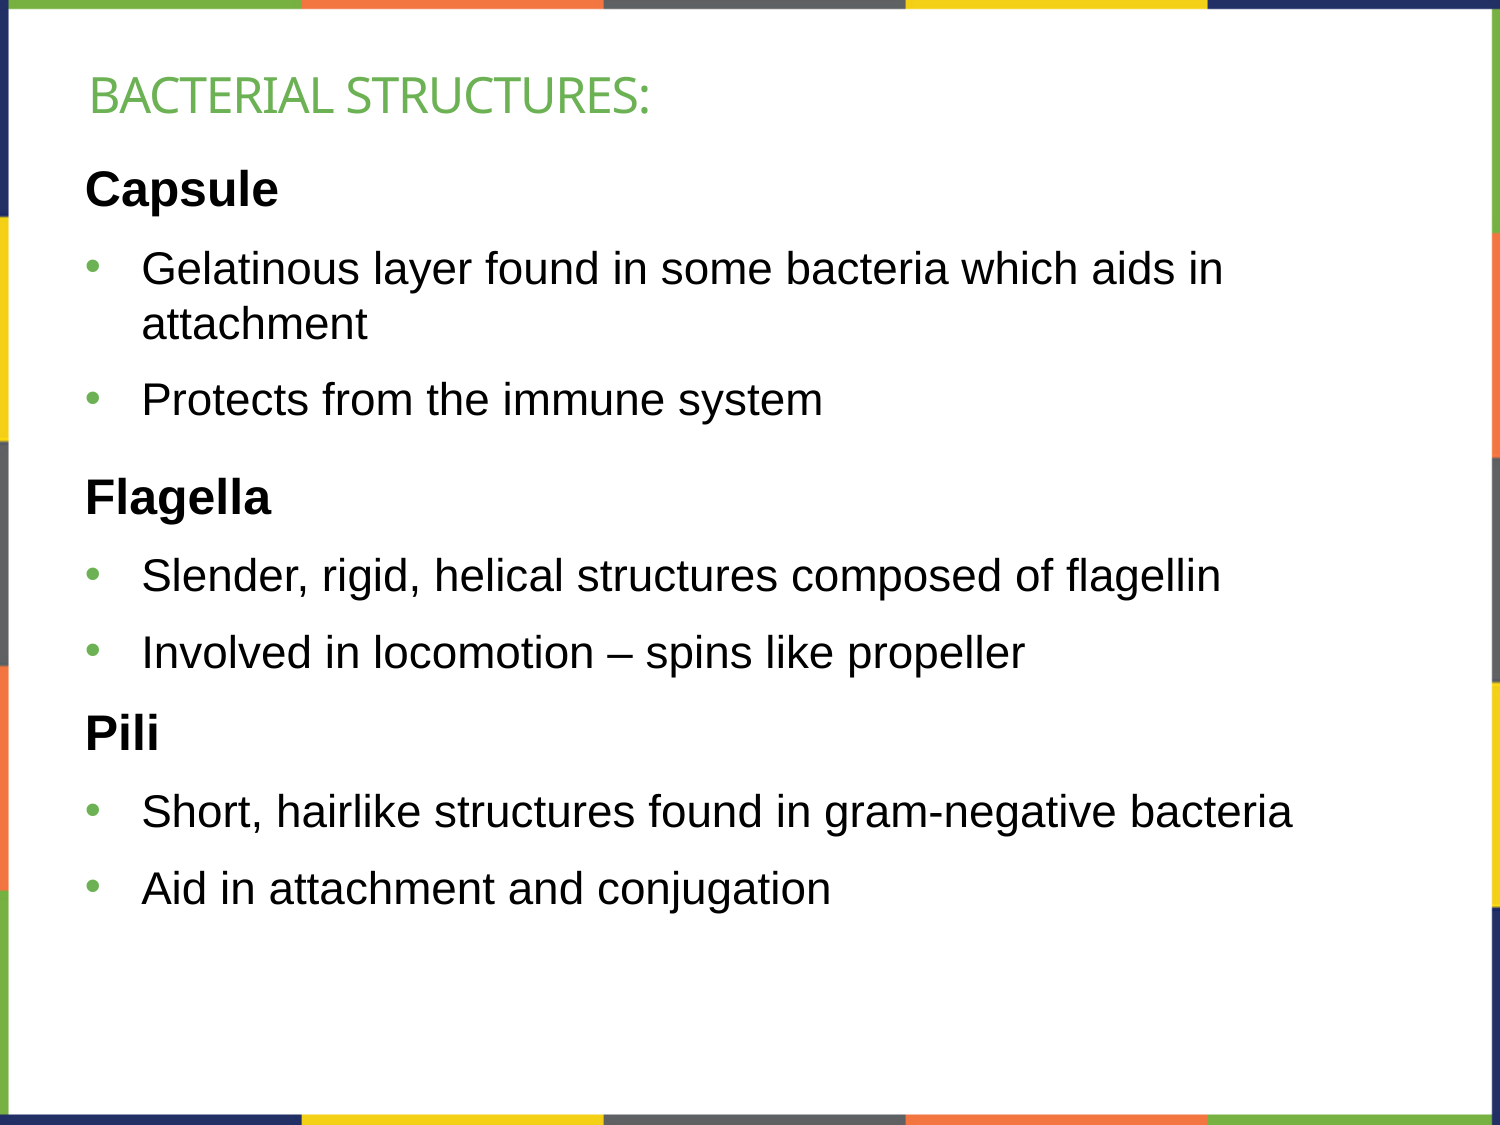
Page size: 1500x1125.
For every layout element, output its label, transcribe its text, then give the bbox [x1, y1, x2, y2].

picture [0, 0, 1500, 1125]
text_box Flagella Slender, rigid, helical structures composed of flagellin Involved in locomotion – spins like propeller Pili Short, hairlike structures found in gram-negative bacteria Aid in attachment and conjugation [69, 456, 1363, 921]
title Bacterial structures: [73, 23, 1396, 132]
list Capsule Gelatinous layer found in some bacteria which aids in attachment Protects from the immune system [69, 149, 1431, 802]
